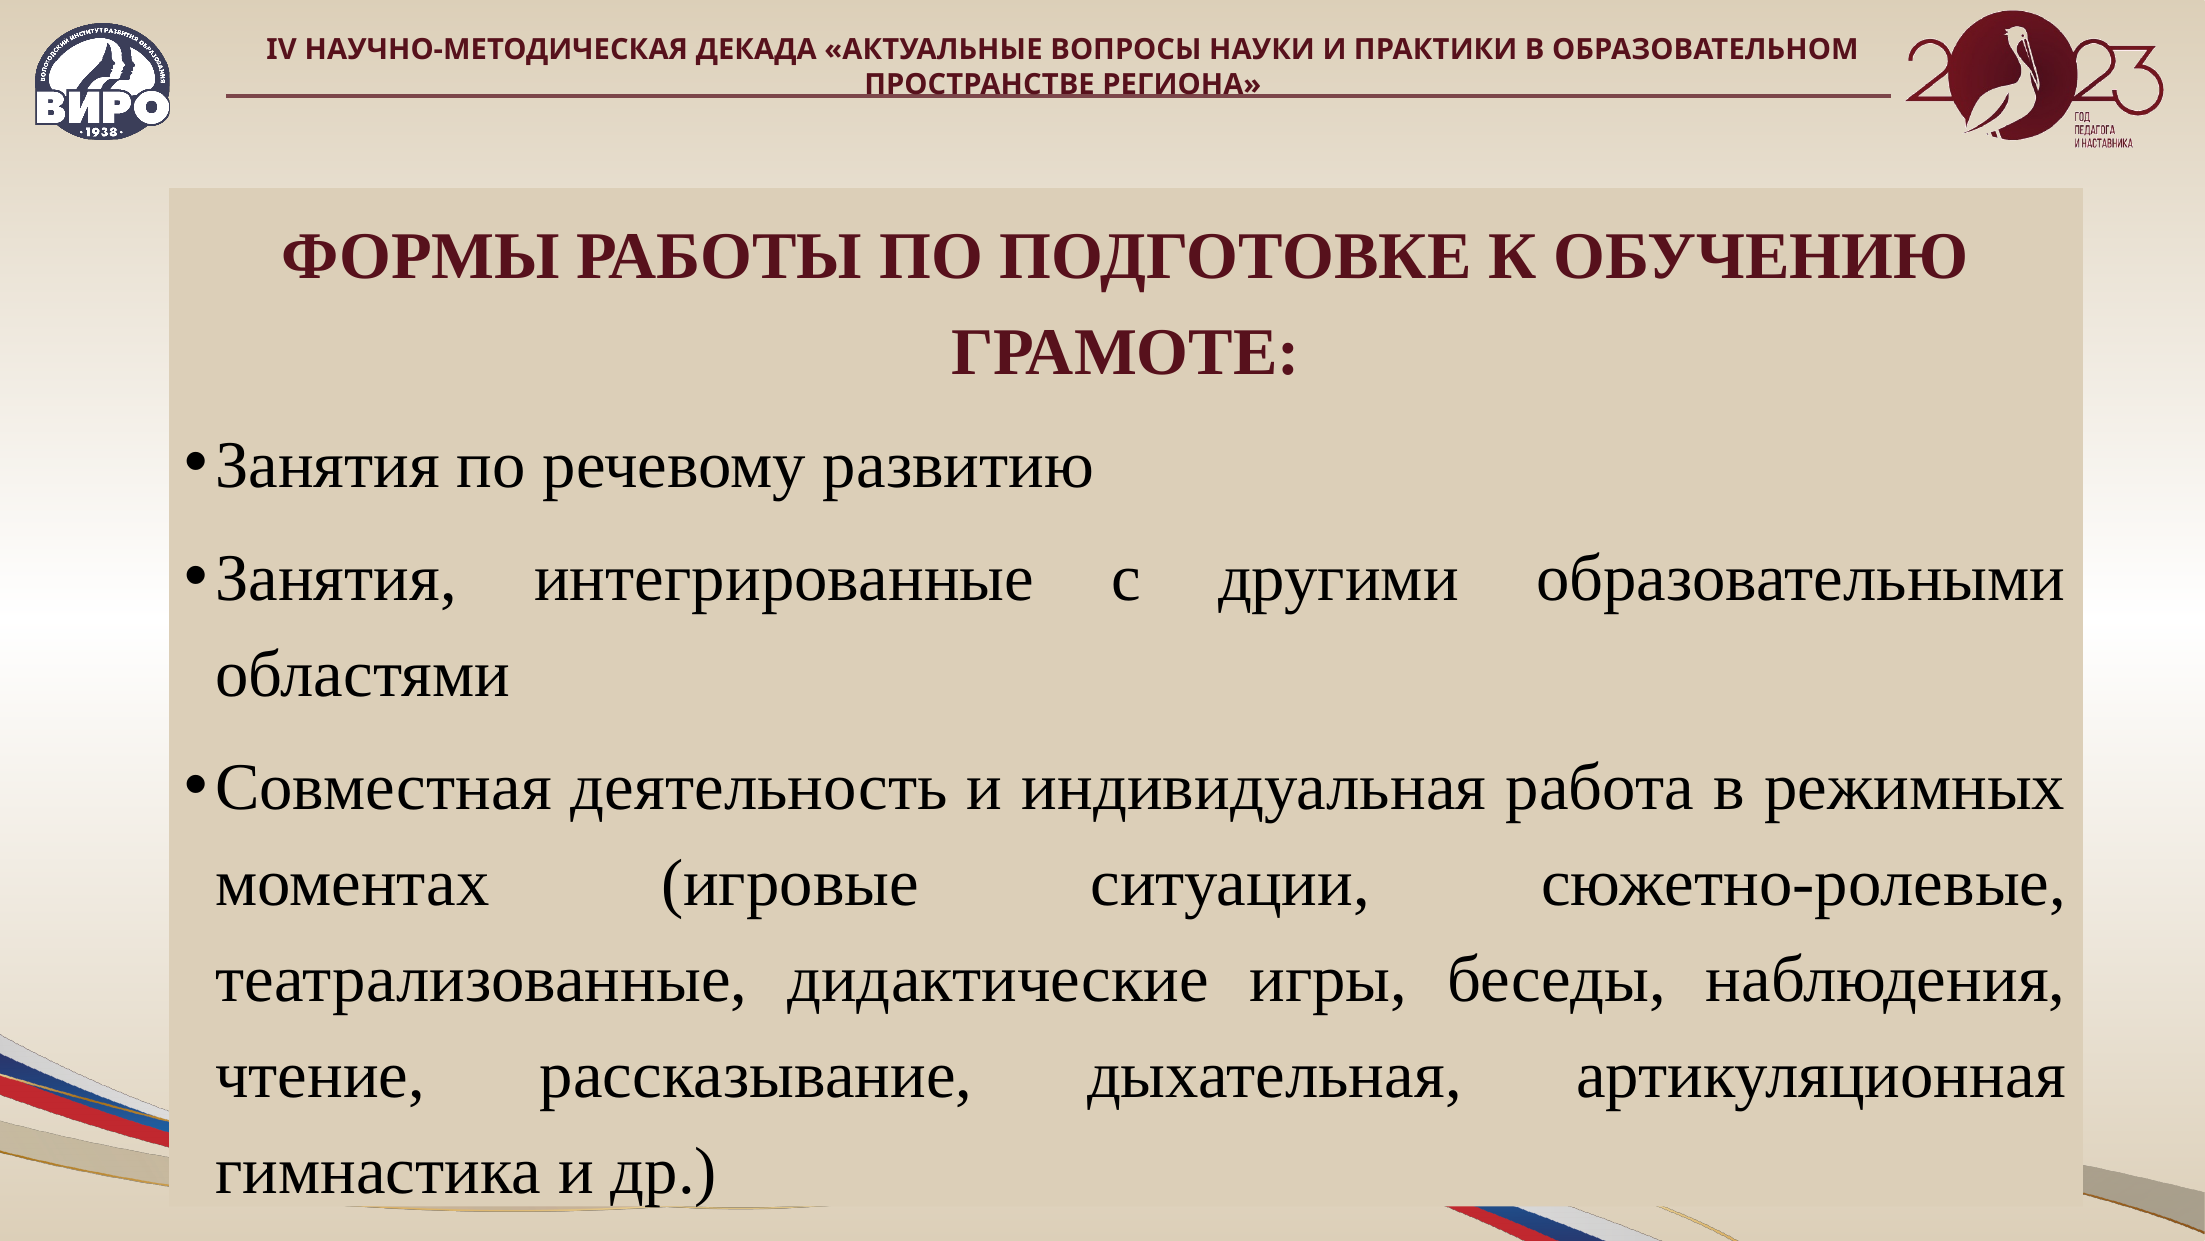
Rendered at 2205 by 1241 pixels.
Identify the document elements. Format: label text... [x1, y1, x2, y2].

picture [0, 1034, 2205, 1241]
picture [1890, 3, 2173, 156]
picture [35, 23, 170, 140]
text_box IV НАУЧНО-МЕТОДИЧЕСКАЯ ДЕКАДА «АКТУАЛЬНЫЕ ВОПРОСЫ НАУКИ И ПРАКТИКИ В ОБРАЗОВАТЕЛЬНОМ ПРОСТРАНСТВЕ РЕГИОНА» [248, 23, 1878, 95]
text_box IV НАУЧНО-МЕТОДИЧЕСКАЯ ДЕКАДА «АКТУАЛЬНЫЕ ВОПРОСЫ НАУКИ И ПРАКТИКИ В ОБРАЗОВАТЕЛЬНОМ ПРОСТРАНСТВЕ РЕГИОНА» [248, 97, 1878, 108]
list ФОРМЫ РАБОТЫ ПО ПОДГОТОВКЕ К ОБУЧЕНИЮ ГРАМОТЕ: Занятия по речевому развитию Занятия, интегрированные с другими образовательными областями Совместная деятельность и индивидуальная работа в режимных моментах (игровые ситуации, сюжетно-ролевые, театрализованные, дидактические игры, беседы, наблюдения, чтение, рассказывание, дыхательная, артикуляционная гимнастика и др.) [169, 188, 2083, 1034]
